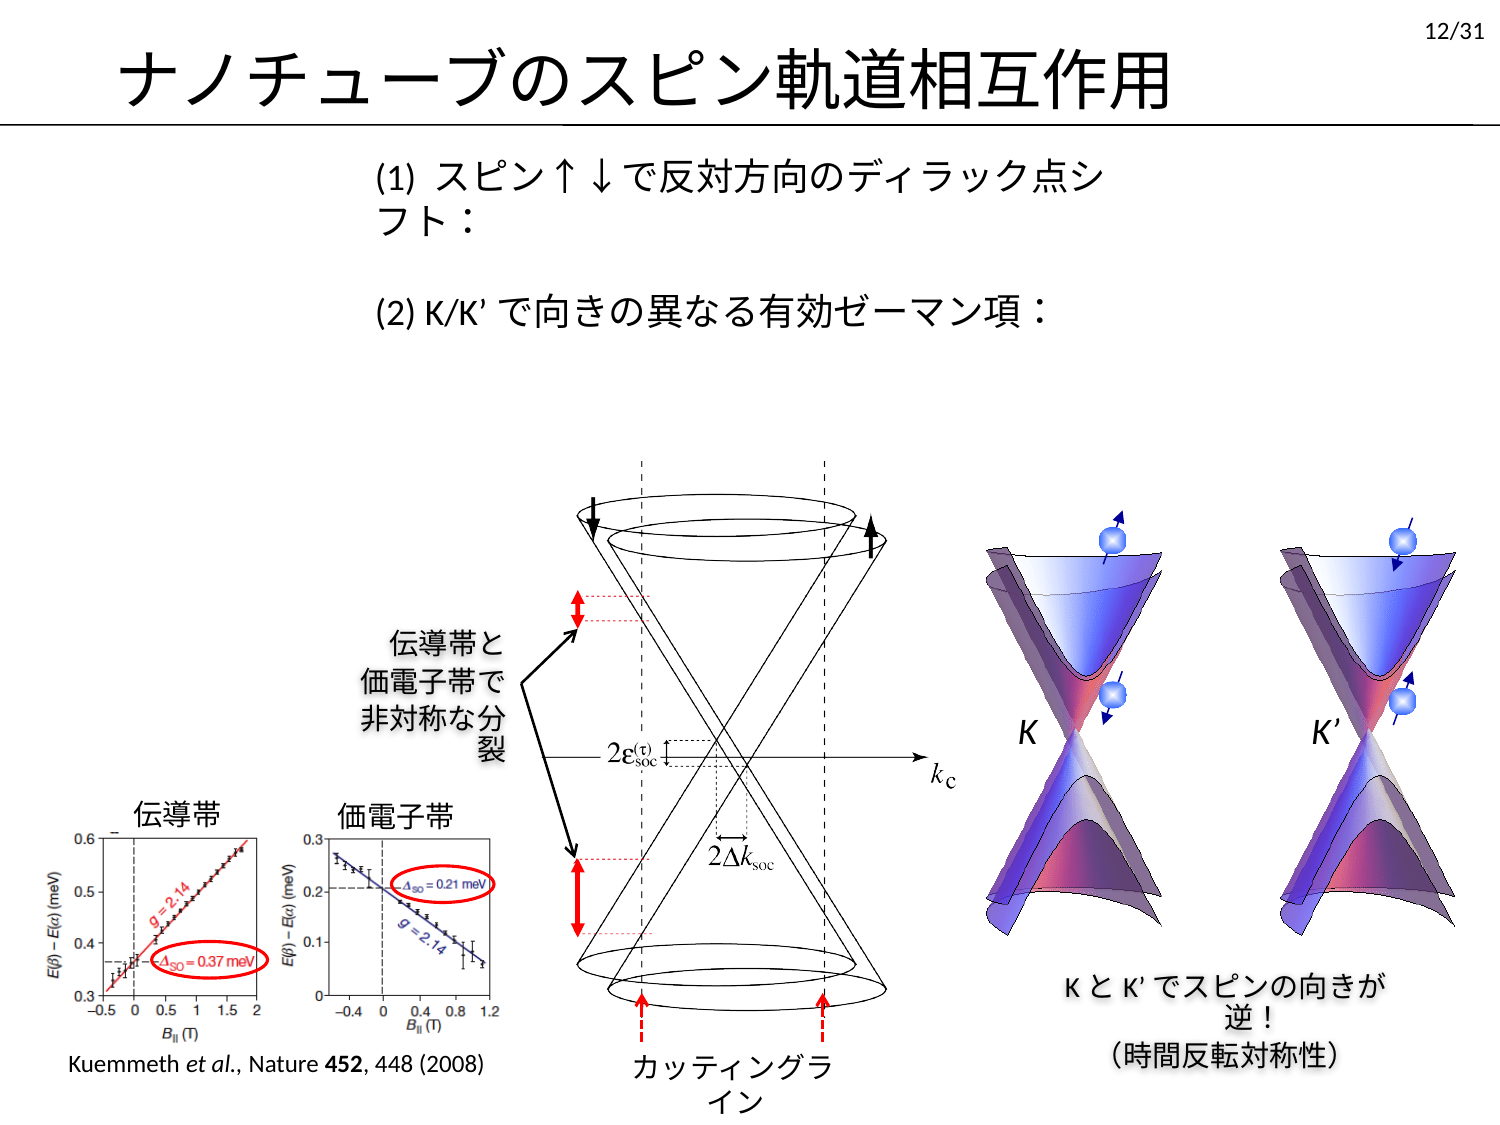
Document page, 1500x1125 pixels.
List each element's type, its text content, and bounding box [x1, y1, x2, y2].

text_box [960, 513, 1475, 1044]
slide_number 12/31 [1149, 0, 1500, 60]
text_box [35, 461, 957, 1093]
text_box ナノチューブのスピン軌道相互作用 [99, 24, 1500, 125]
